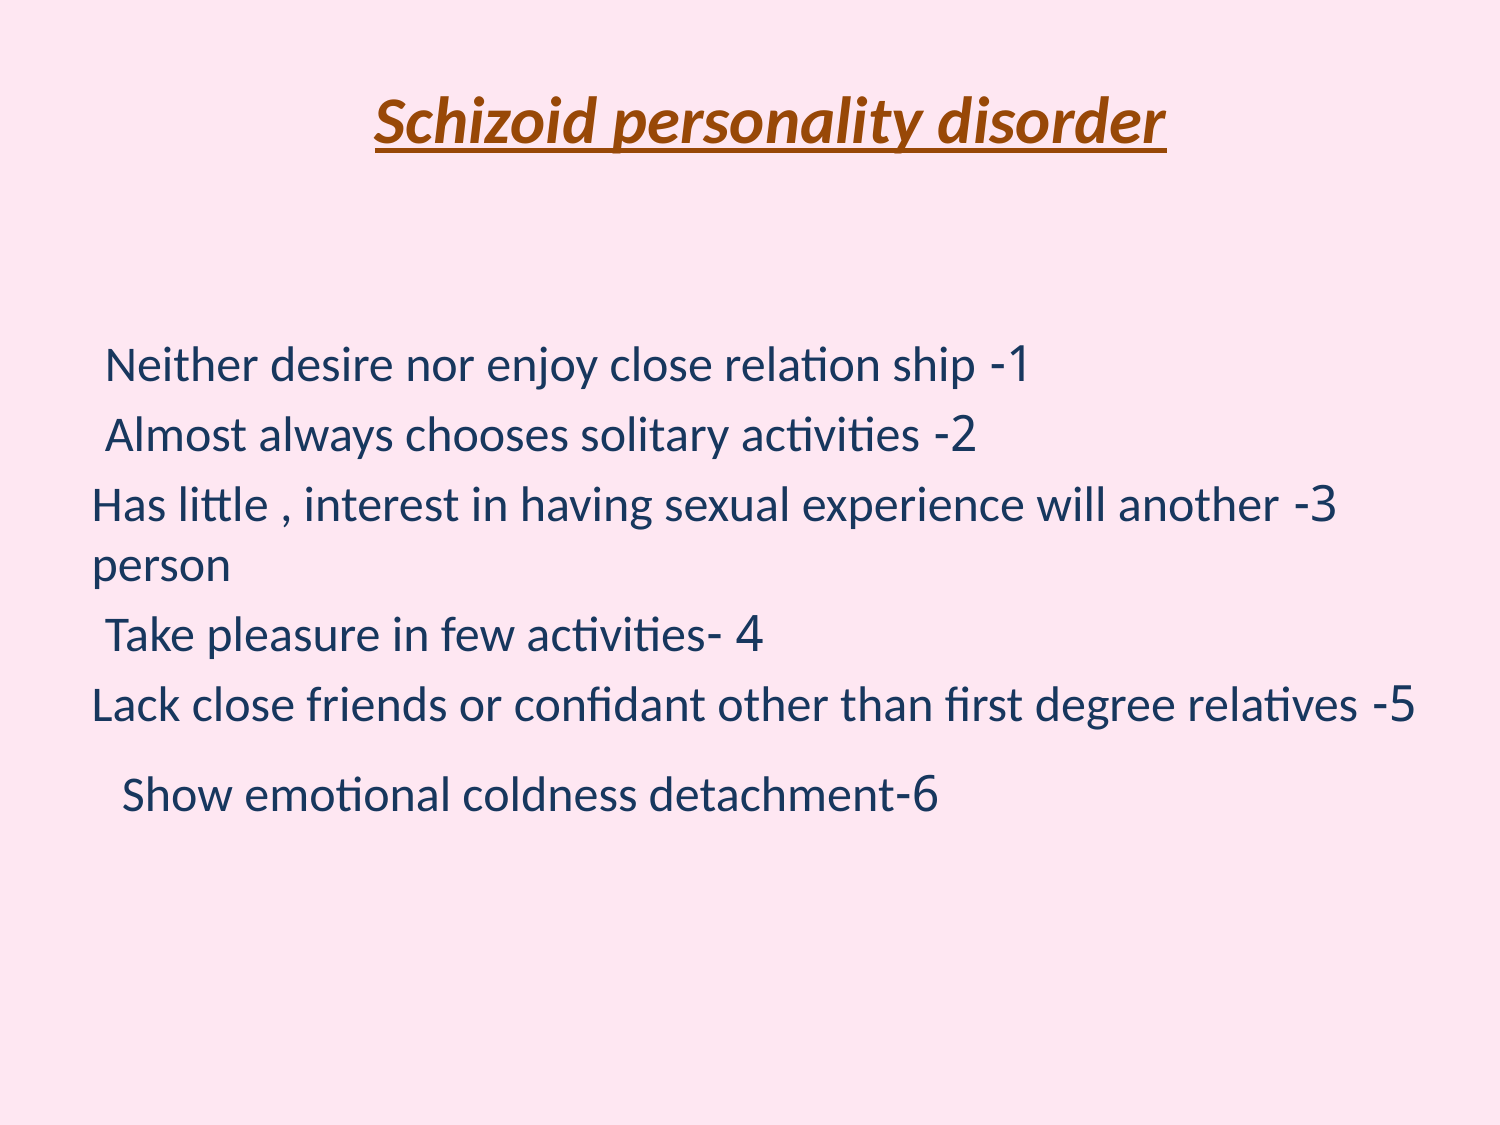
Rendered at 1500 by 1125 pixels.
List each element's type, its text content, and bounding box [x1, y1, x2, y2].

subtitle 1- Neither desire nor enjoy close relation ship 2- Almost always chooses solitary activities 3- Has little , interest in having sexual experience will another person 4 -Take pleasure in few activities 5- Lack close friends or confidant other than first degree relatives 6-Show emotional coldness detachment [76, 184, 1437, 1040]
title Schizoid personality disorder [112, 35, 1430, 184]
